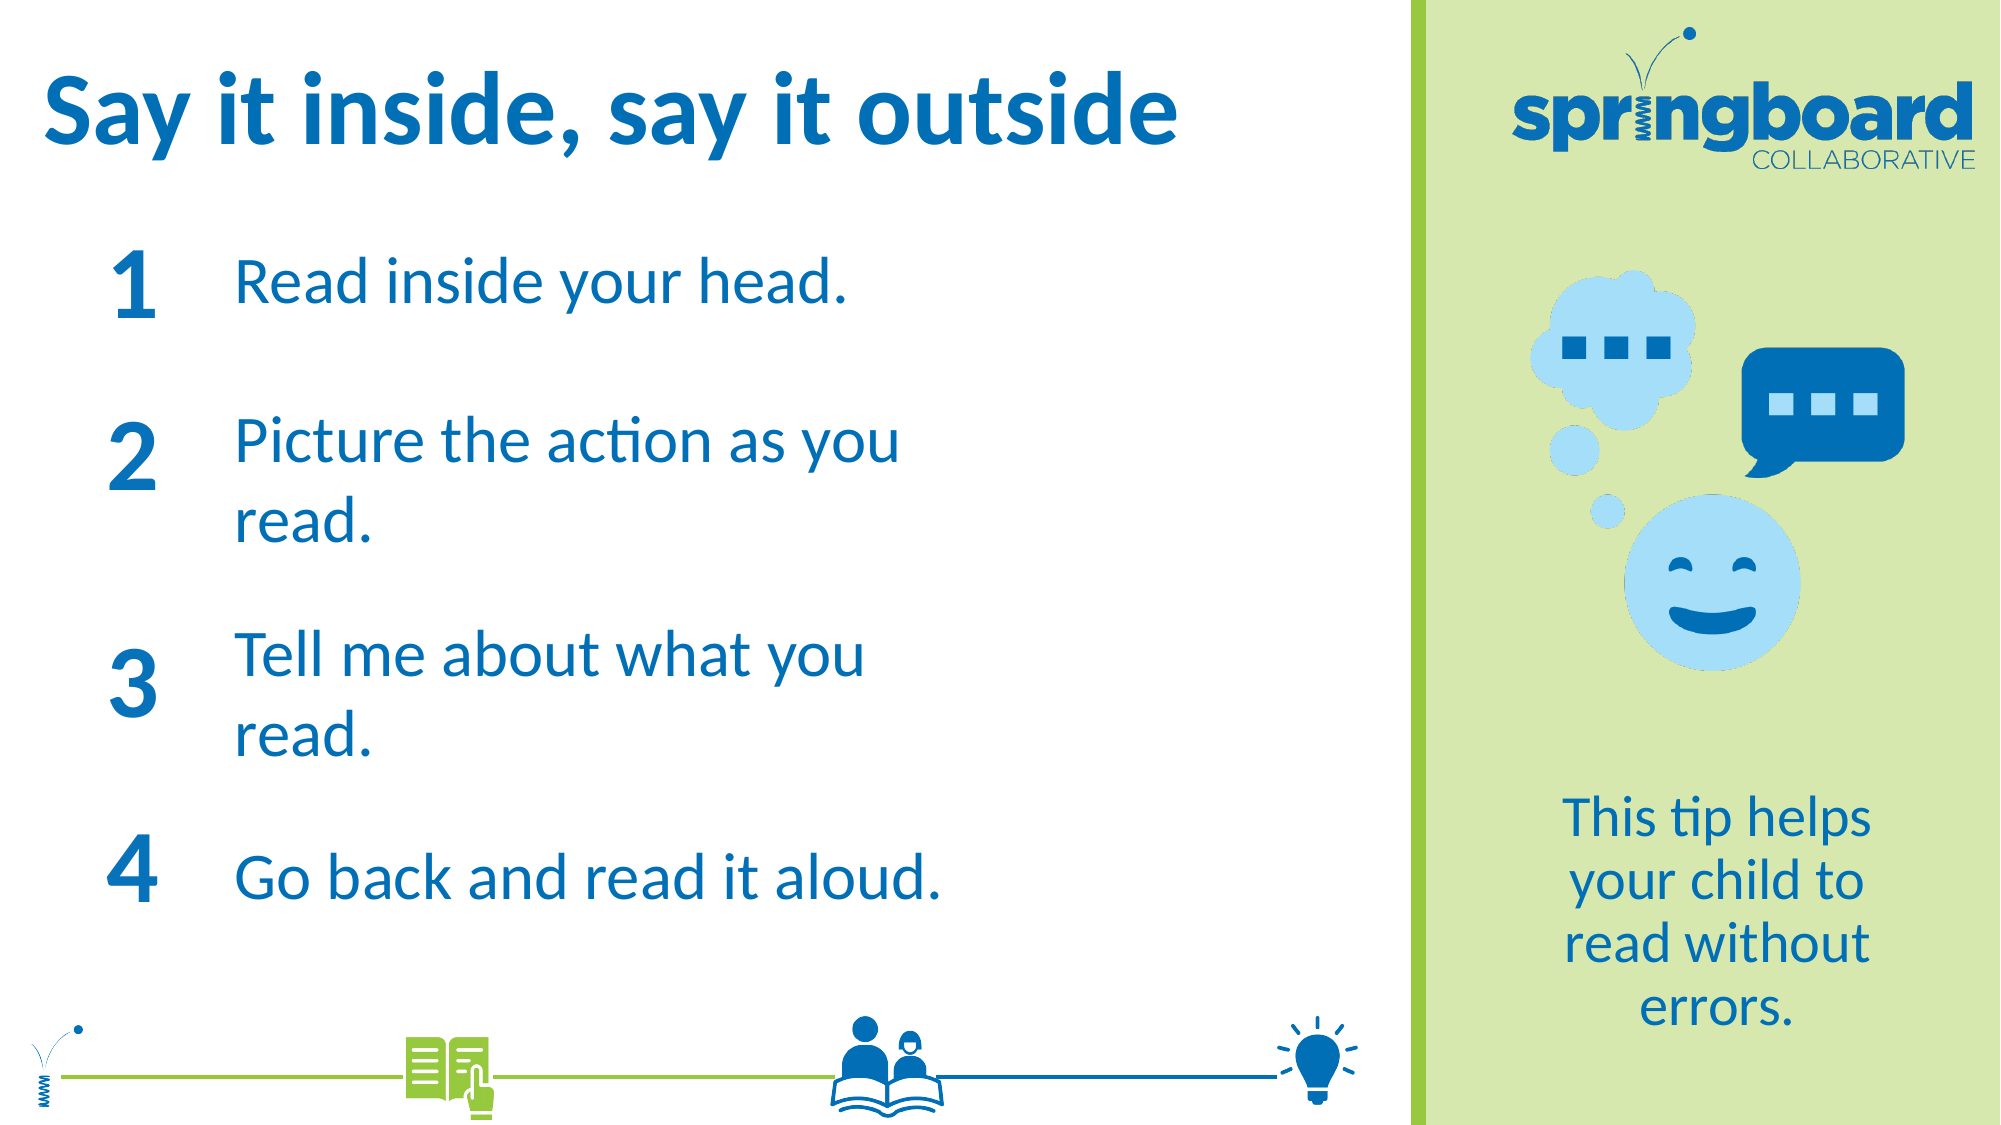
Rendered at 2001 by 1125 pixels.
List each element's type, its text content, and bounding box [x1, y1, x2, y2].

title 2 [61, 393, 220, 561]
list Picture the action as you read. [219, 380, 1027, 549]
title 4 [61, 805, 220, 974]
title 1 [61, 221, 220, 390]
picture [1512, 27, 1975, 169]
list This tip helps your child to read without errors. [1512, 778, 1923, 1125]
list Tell me about what you read. [219, 594, 1027, 763]
picture [1522, 210, 1913, 732]
list Read inside your head. [220, 221, 1027, 380]
title Say it inside, say it outside [0, 0, 1416, 206]
picture [31, 1025, 83, 1107]
picture [830, 1016, 944, 1118]
title 3 [61, 619, 220, 788]
picture [1277, 1016, 1358, 1105]
list Go back and read it aloud. [219, 818, 1027, 986]
picture [406, 1037, 494, 1120]
